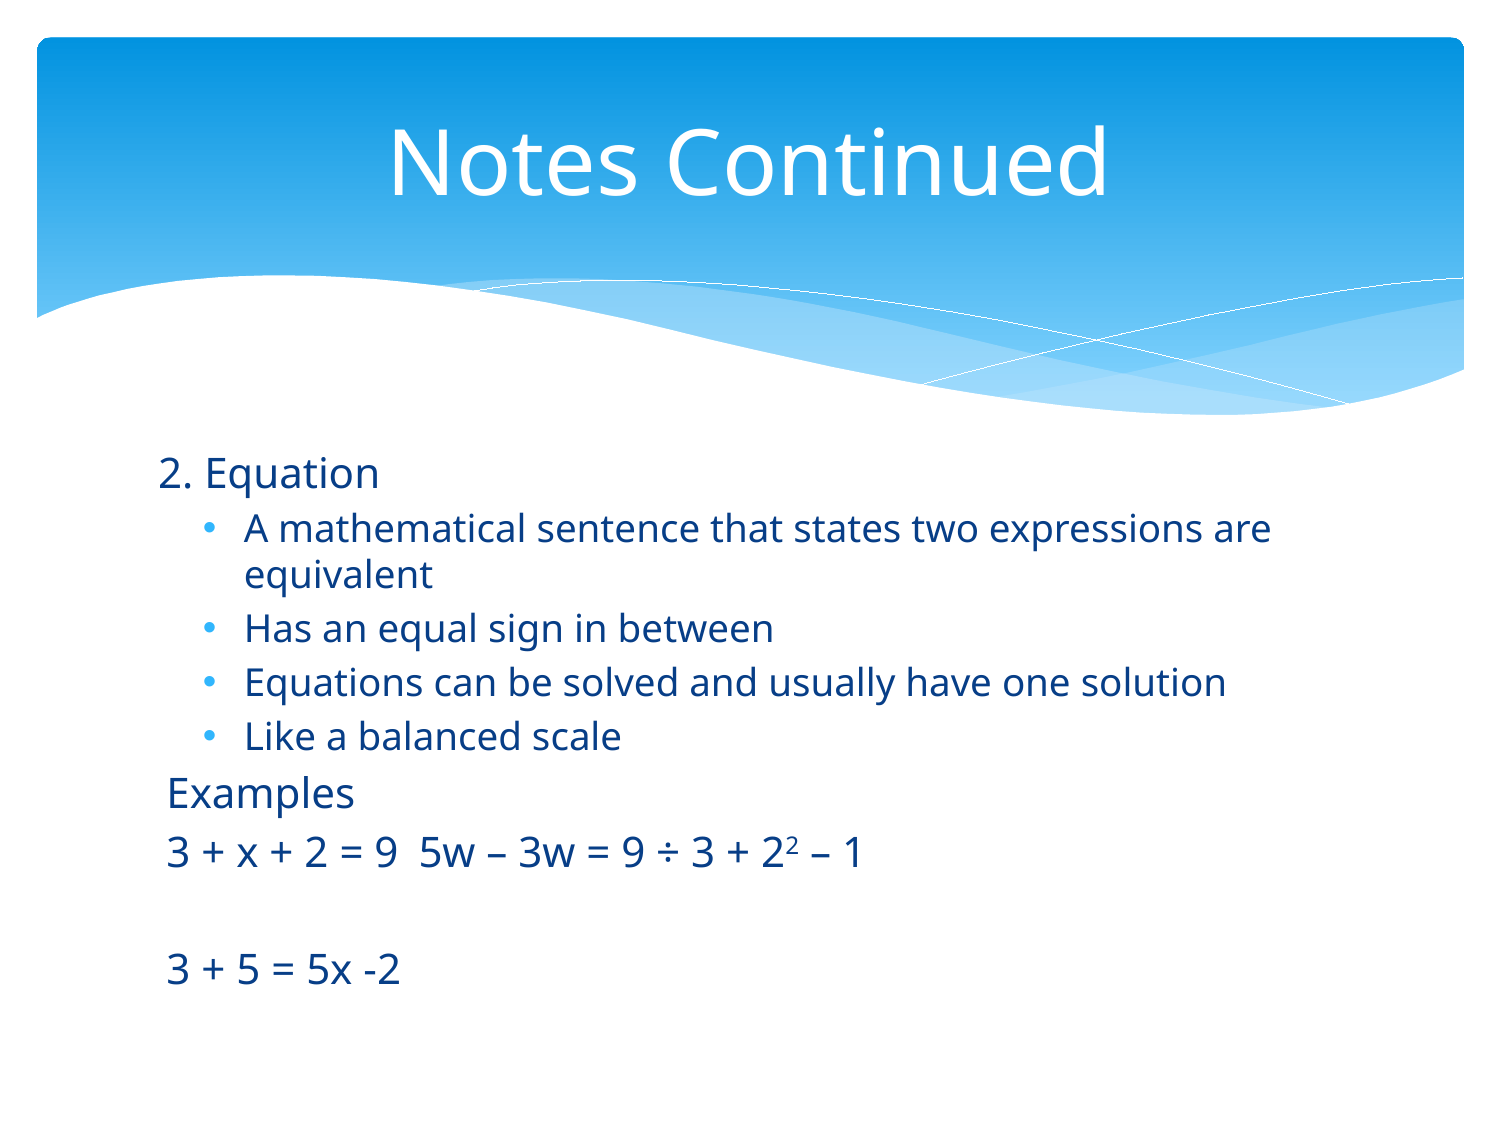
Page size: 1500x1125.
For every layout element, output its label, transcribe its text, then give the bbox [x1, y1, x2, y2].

title Notes Continued [75, 55, 1425, 261]
